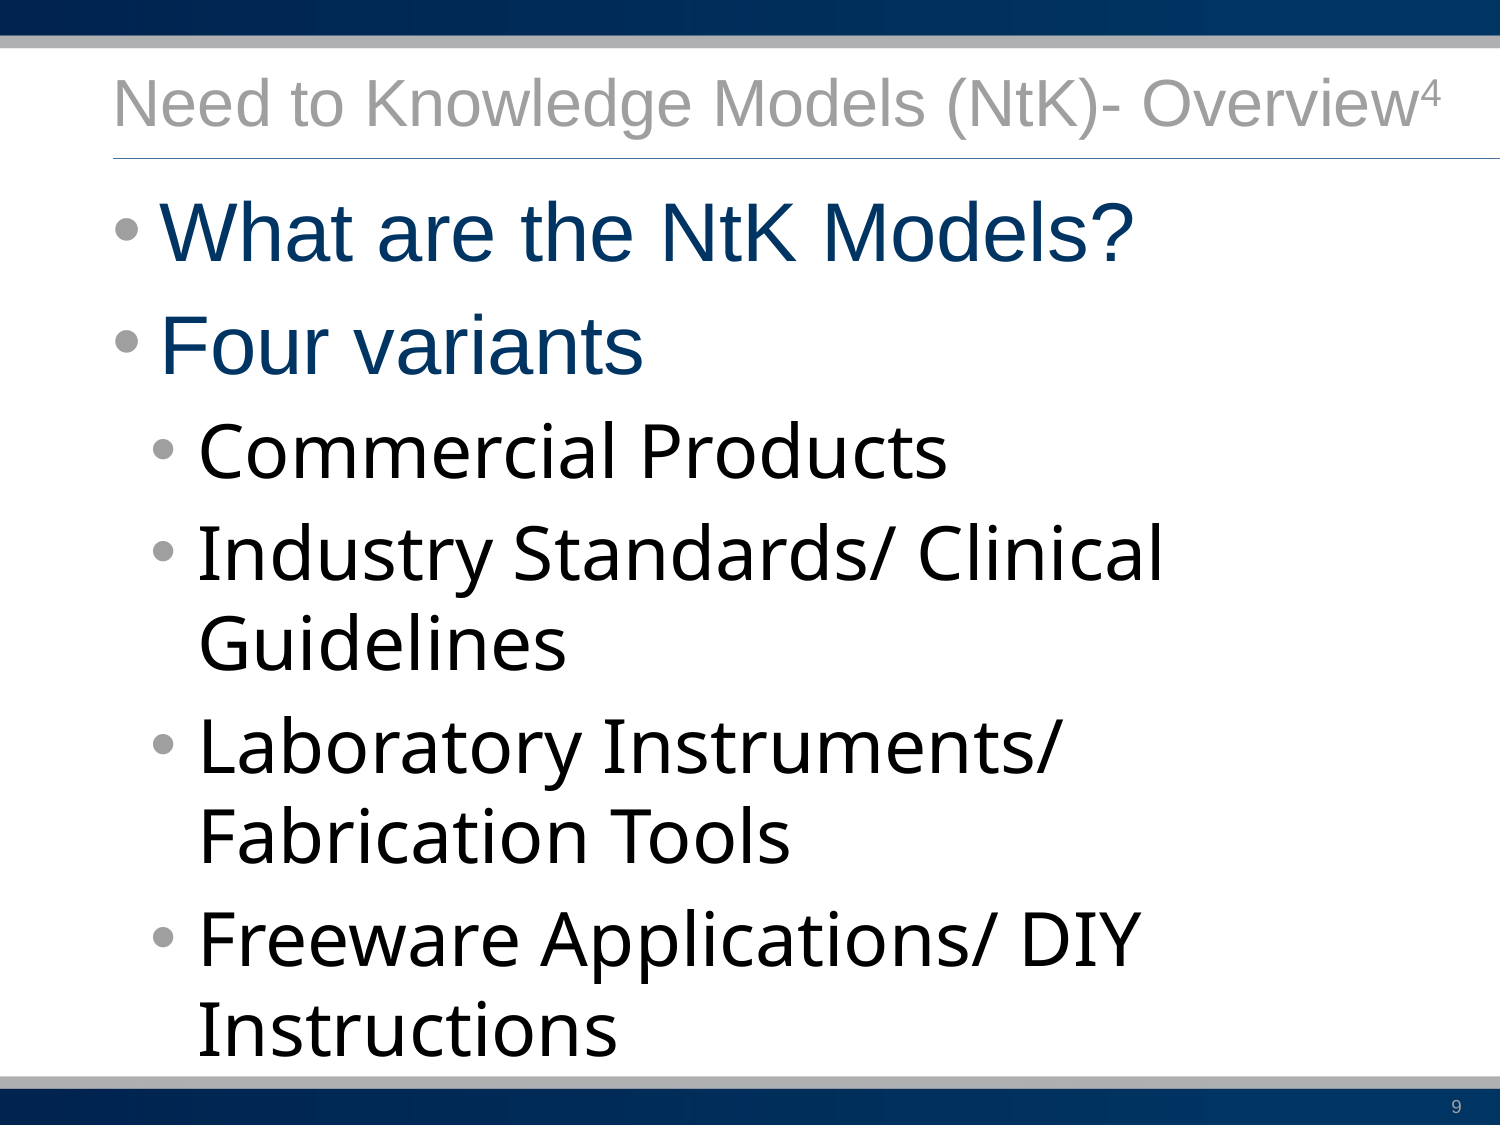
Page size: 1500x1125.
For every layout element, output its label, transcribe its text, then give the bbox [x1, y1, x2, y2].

title Need to Knowledge Models (NtK)- Overview4 [112, 58, 1463, 140]
picture [0, 0, 1500, 1125]
list What are the NtK Models? Four variants Commercial Products Industry Standards/ Clinical Guidelines Laboratory Instruments/ Fabrication Tools Freeware Applications/ DIY Instructions [112, 178, 1463, 1038]
slide_number 9 [1438, 1095, 1462, 1118]
